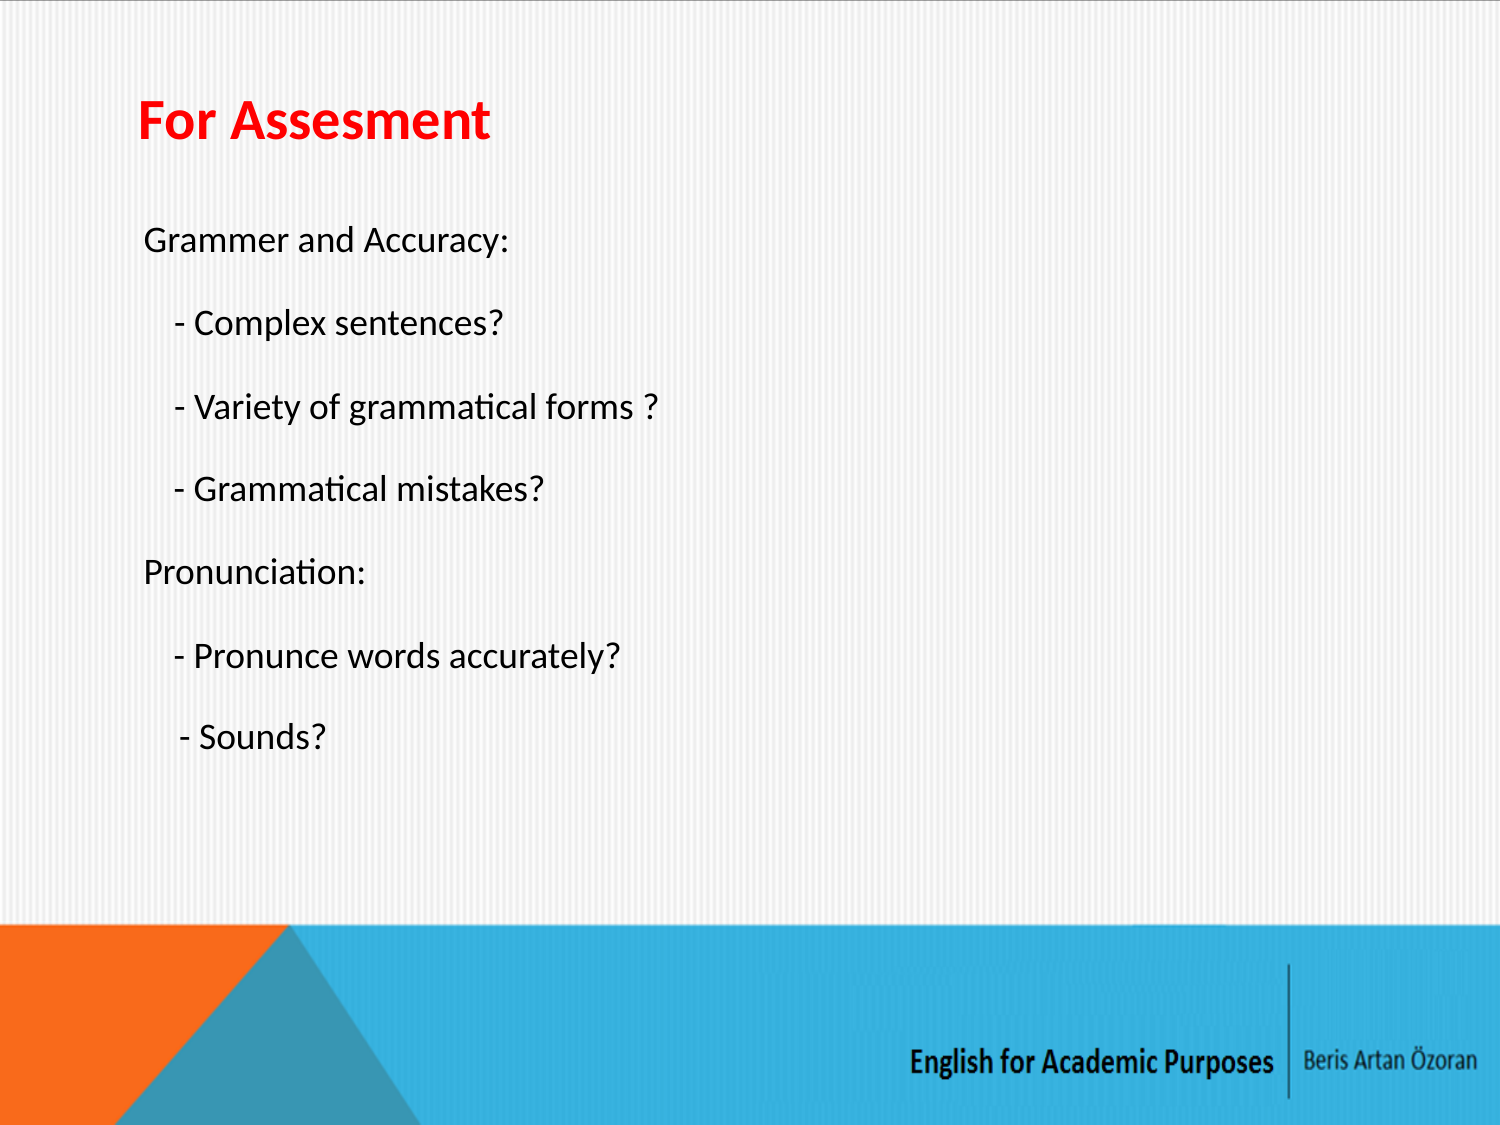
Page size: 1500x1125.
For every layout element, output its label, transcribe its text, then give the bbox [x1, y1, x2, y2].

text_box For Assesment [123, 62, 1223, 170]
text_box - Variety of grammatical forms ? [159, 374, 1341, 435]
text_box Pronunciation: [128, 539, 1334, 600]
text_box - Complex sentences? [159, 290, 632, 351]
text_box - Pronunce words accurately? [158, 623, 739, 684]
text_box - Sounds? [164, 704, 744, 765]
text_box - Grammatical mistakes? [158, 456, 1329, 516]
text_box Grammer and Accuracy: [128, 207, 602, 268]
picture [0, 0, 1500, 1125]
